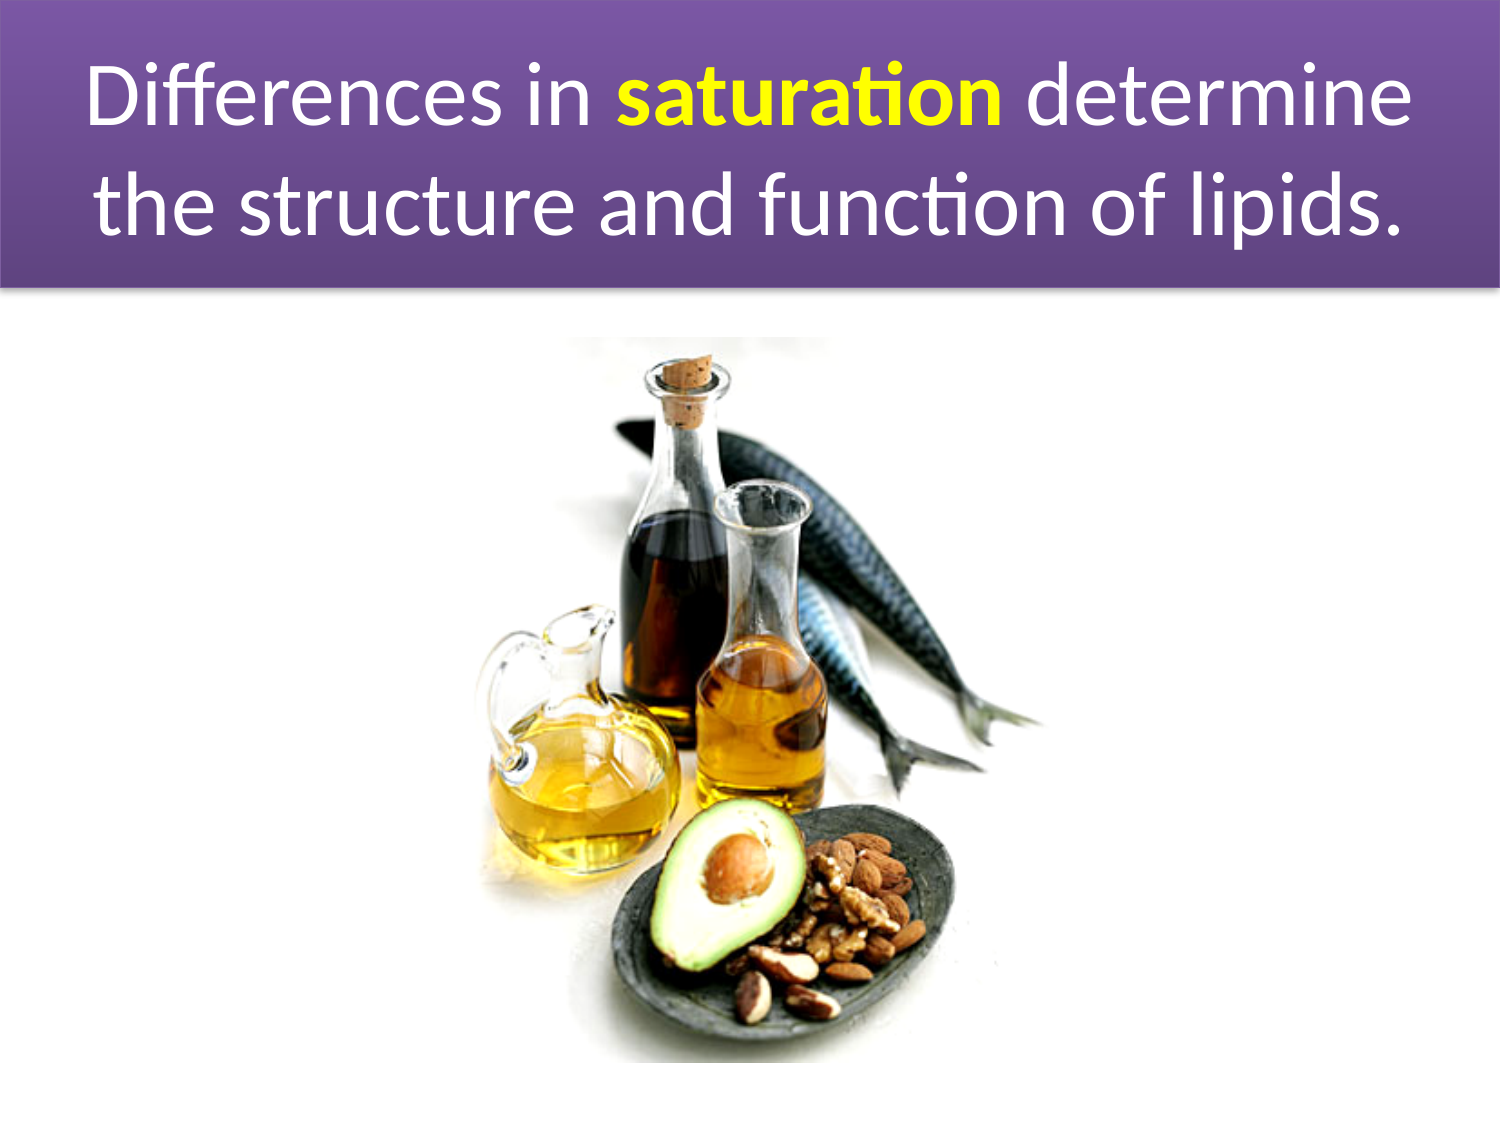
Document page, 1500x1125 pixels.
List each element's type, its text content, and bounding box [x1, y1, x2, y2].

title Differences in saturation determine the structure and function of lipids. [0, 0, 1500, 288]
picture [374, 337, 1101, 1063]
